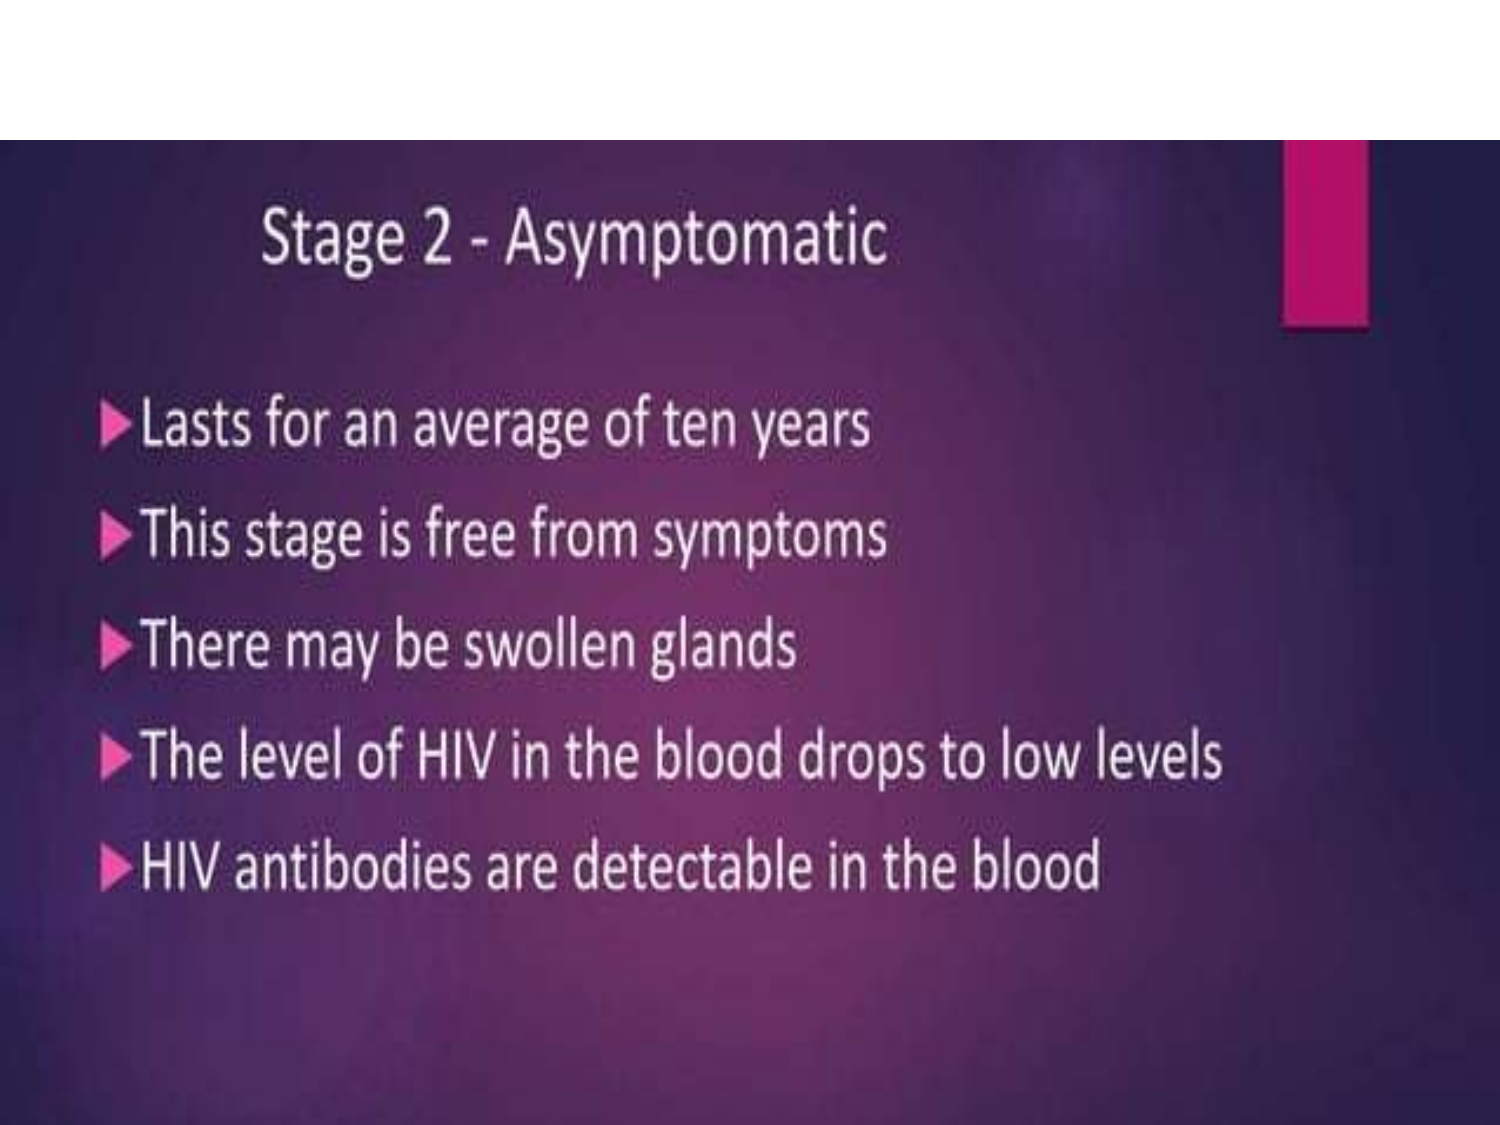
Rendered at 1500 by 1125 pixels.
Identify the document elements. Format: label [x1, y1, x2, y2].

picture [0, 139, 1500, 1125]
